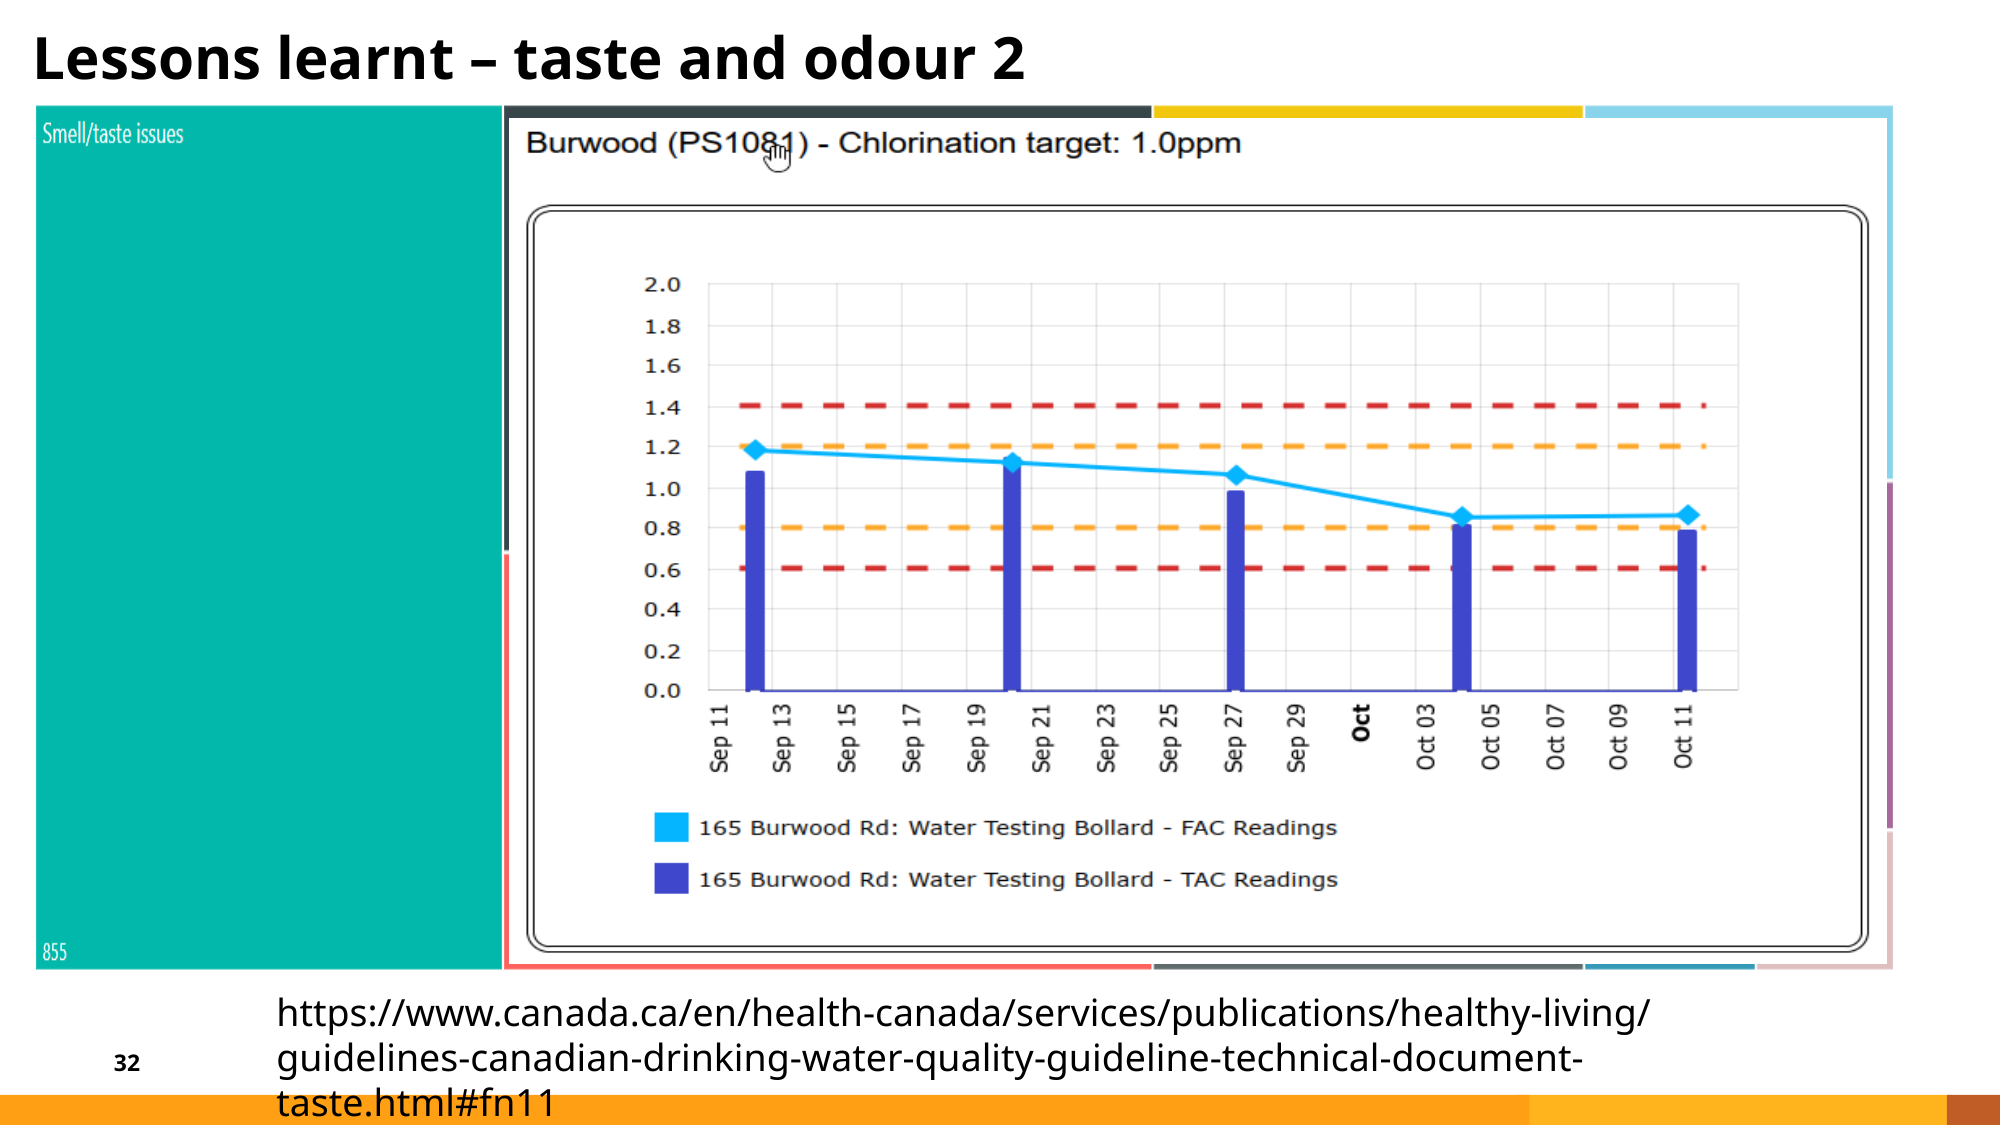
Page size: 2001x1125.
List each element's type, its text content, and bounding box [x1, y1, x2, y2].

picture [32, 95, 1898, 976]
slide_number 32 [114, 1035, 234, 1080]
text_box https://www.canada.ca/en/health-canada/services/publications/healthy-living/guidelines-canadian-drinking-water-quality-guideline-technical-document-taste.html#fn11 [261, 981, 1848, 1125]
title Lessons learnt – taste and odour 2 [32, 13, 1752, 95]
